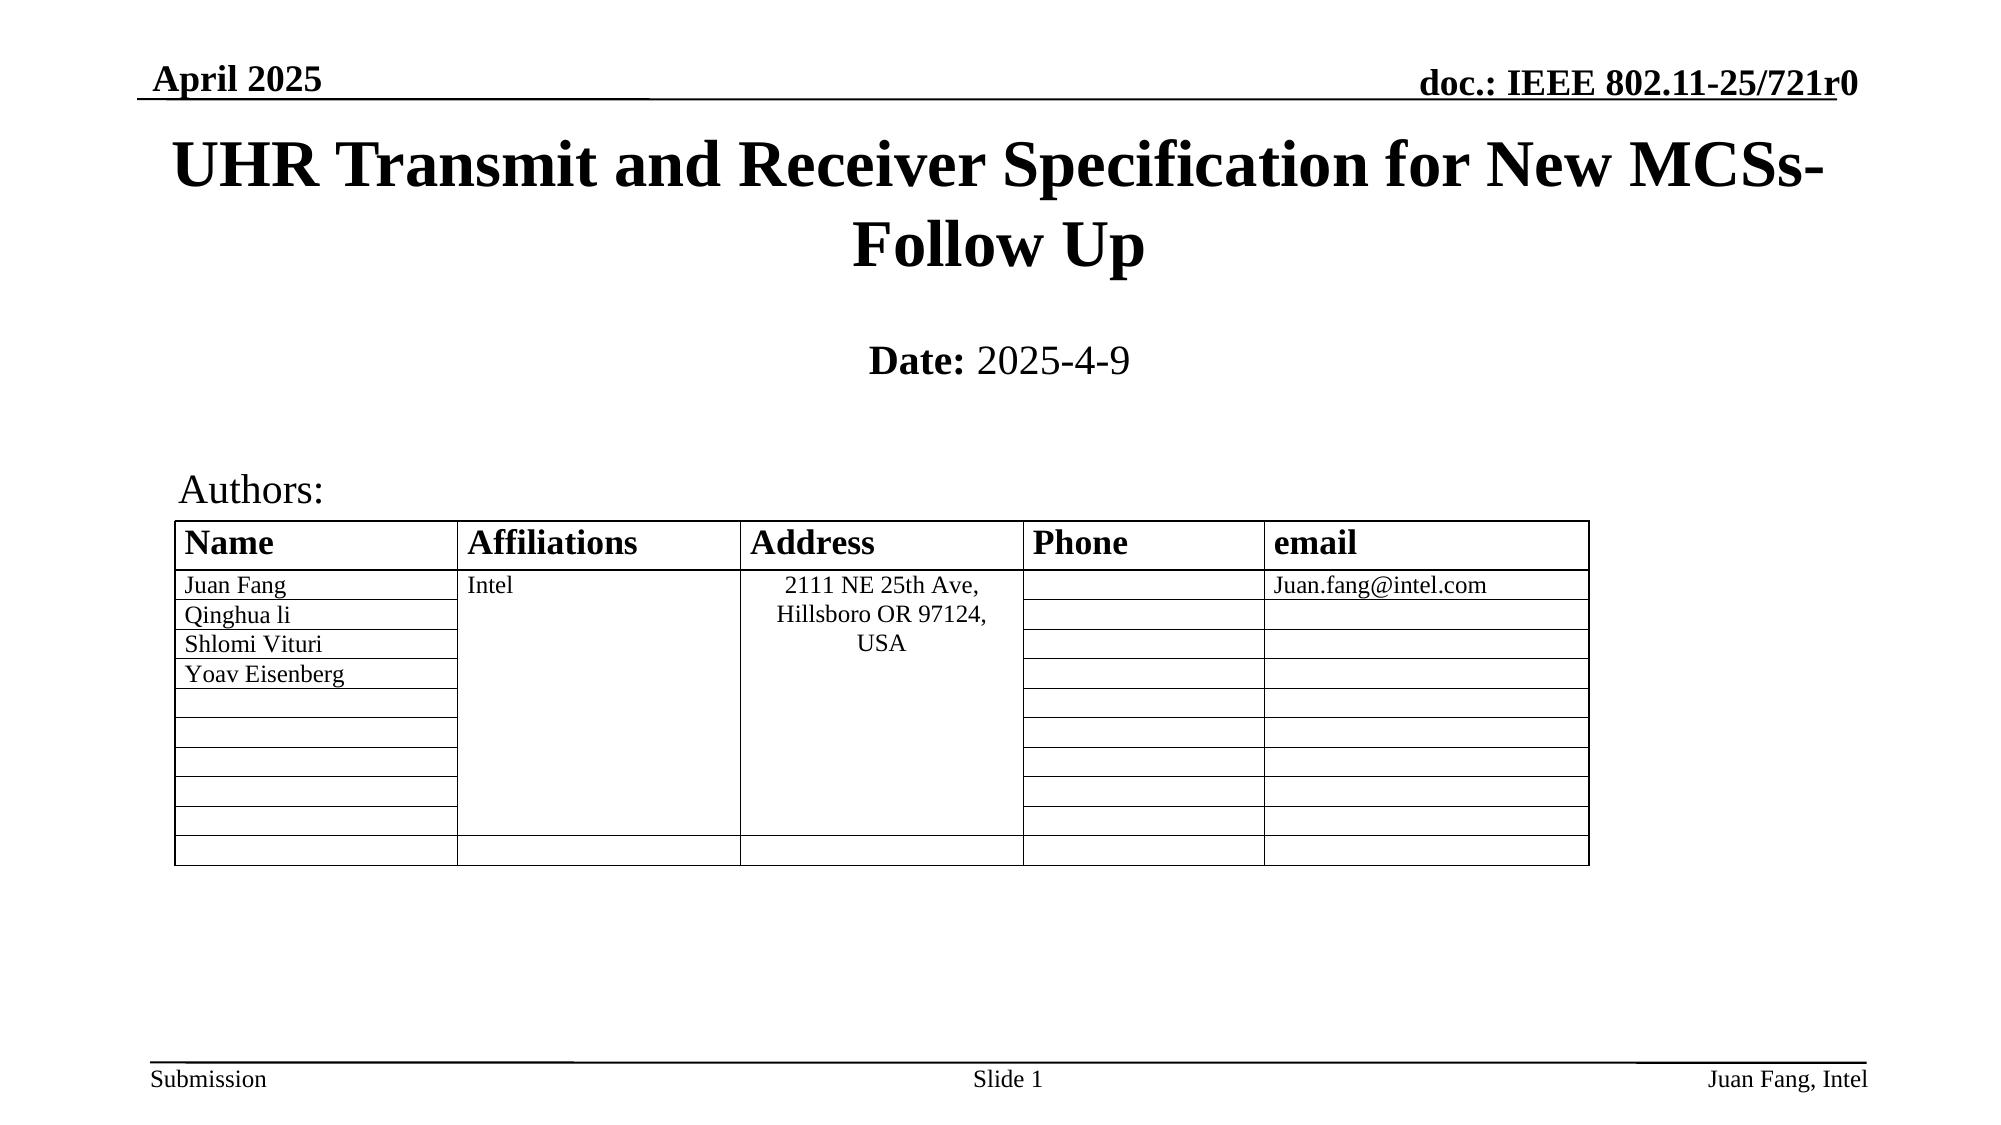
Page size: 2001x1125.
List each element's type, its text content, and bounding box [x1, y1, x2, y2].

text_box Authors: [162, 454, 401, 517]
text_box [161, 520, 1634, 933]
slide_number Slide 1 [950, 1061, 1067, 1123]
footer Juan Fang, Intel [1171, 1061, 1869, 1093]
list Date: 2025-4-9 [149, 324, 1850, 1000]
title UHR Transmit and Receiver Specification for New MCSs- Follow Up [149, 112, 1850, 288]
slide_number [152, 54, 563, 100]
